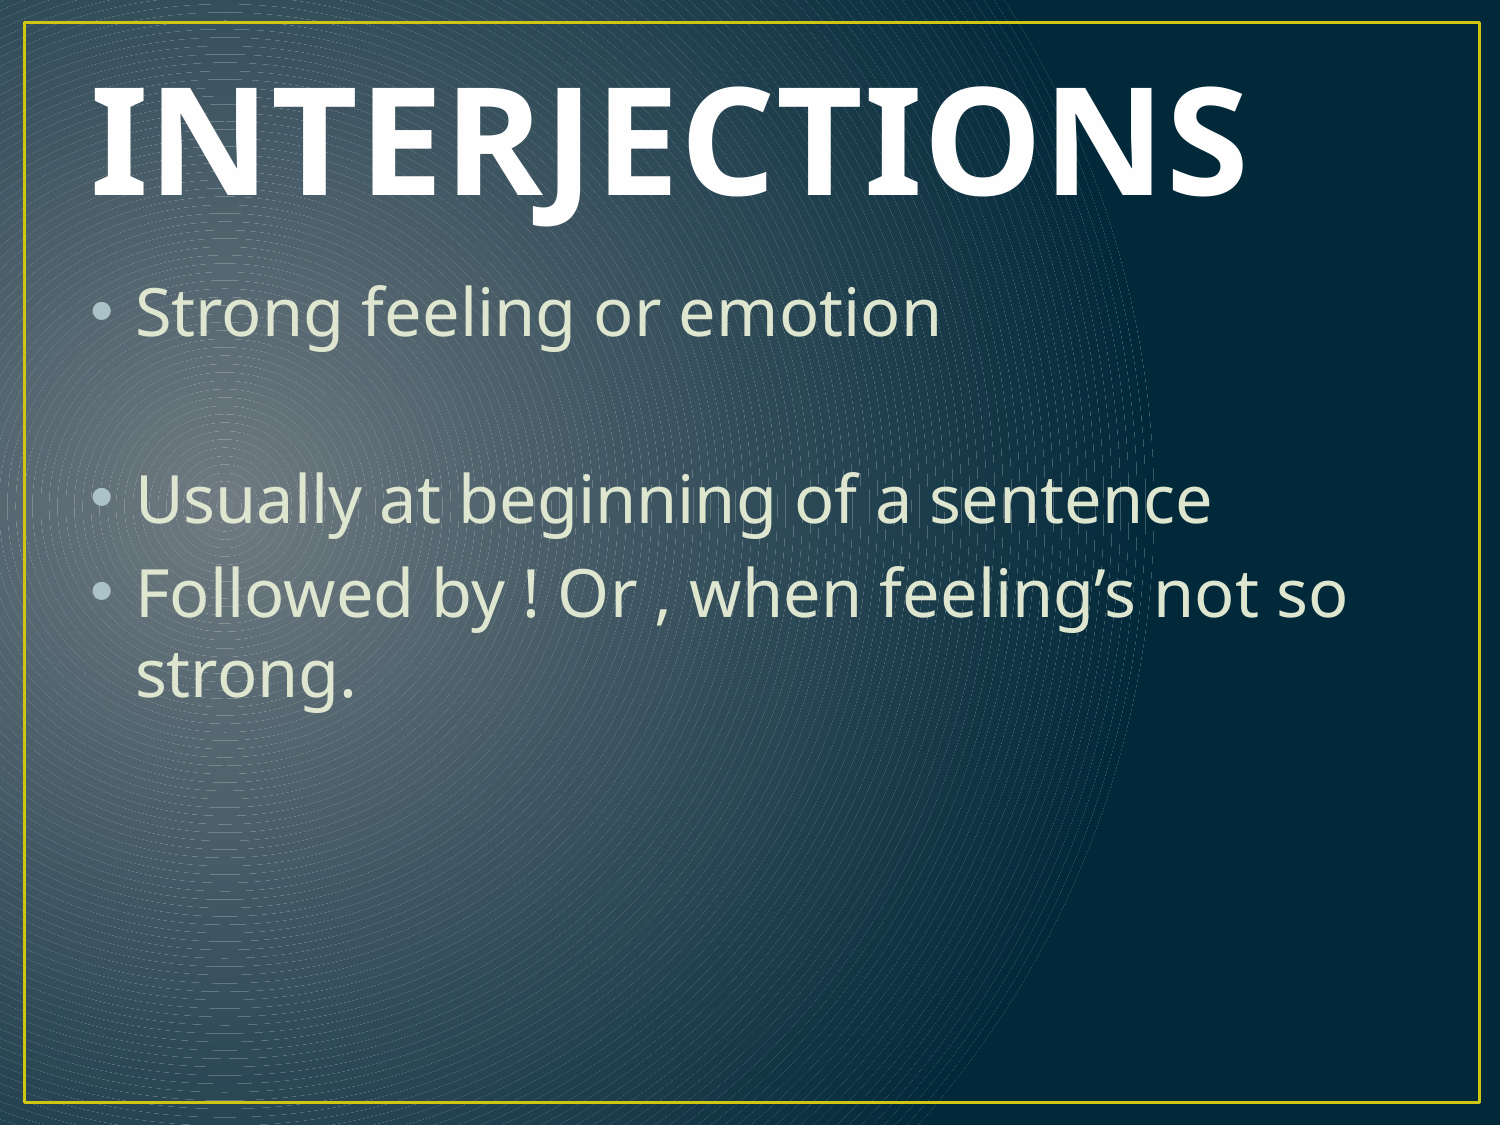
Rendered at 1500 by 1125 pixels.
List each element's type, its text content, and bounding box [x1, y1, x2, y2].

list Strong feeling or emotion Usually at beginning of a sentence Followed by ! Or , when feeling’s not so strong. [75, 262, 1425, 1005]
title INTERJECTIONS [75, 45, 1425, 233]
